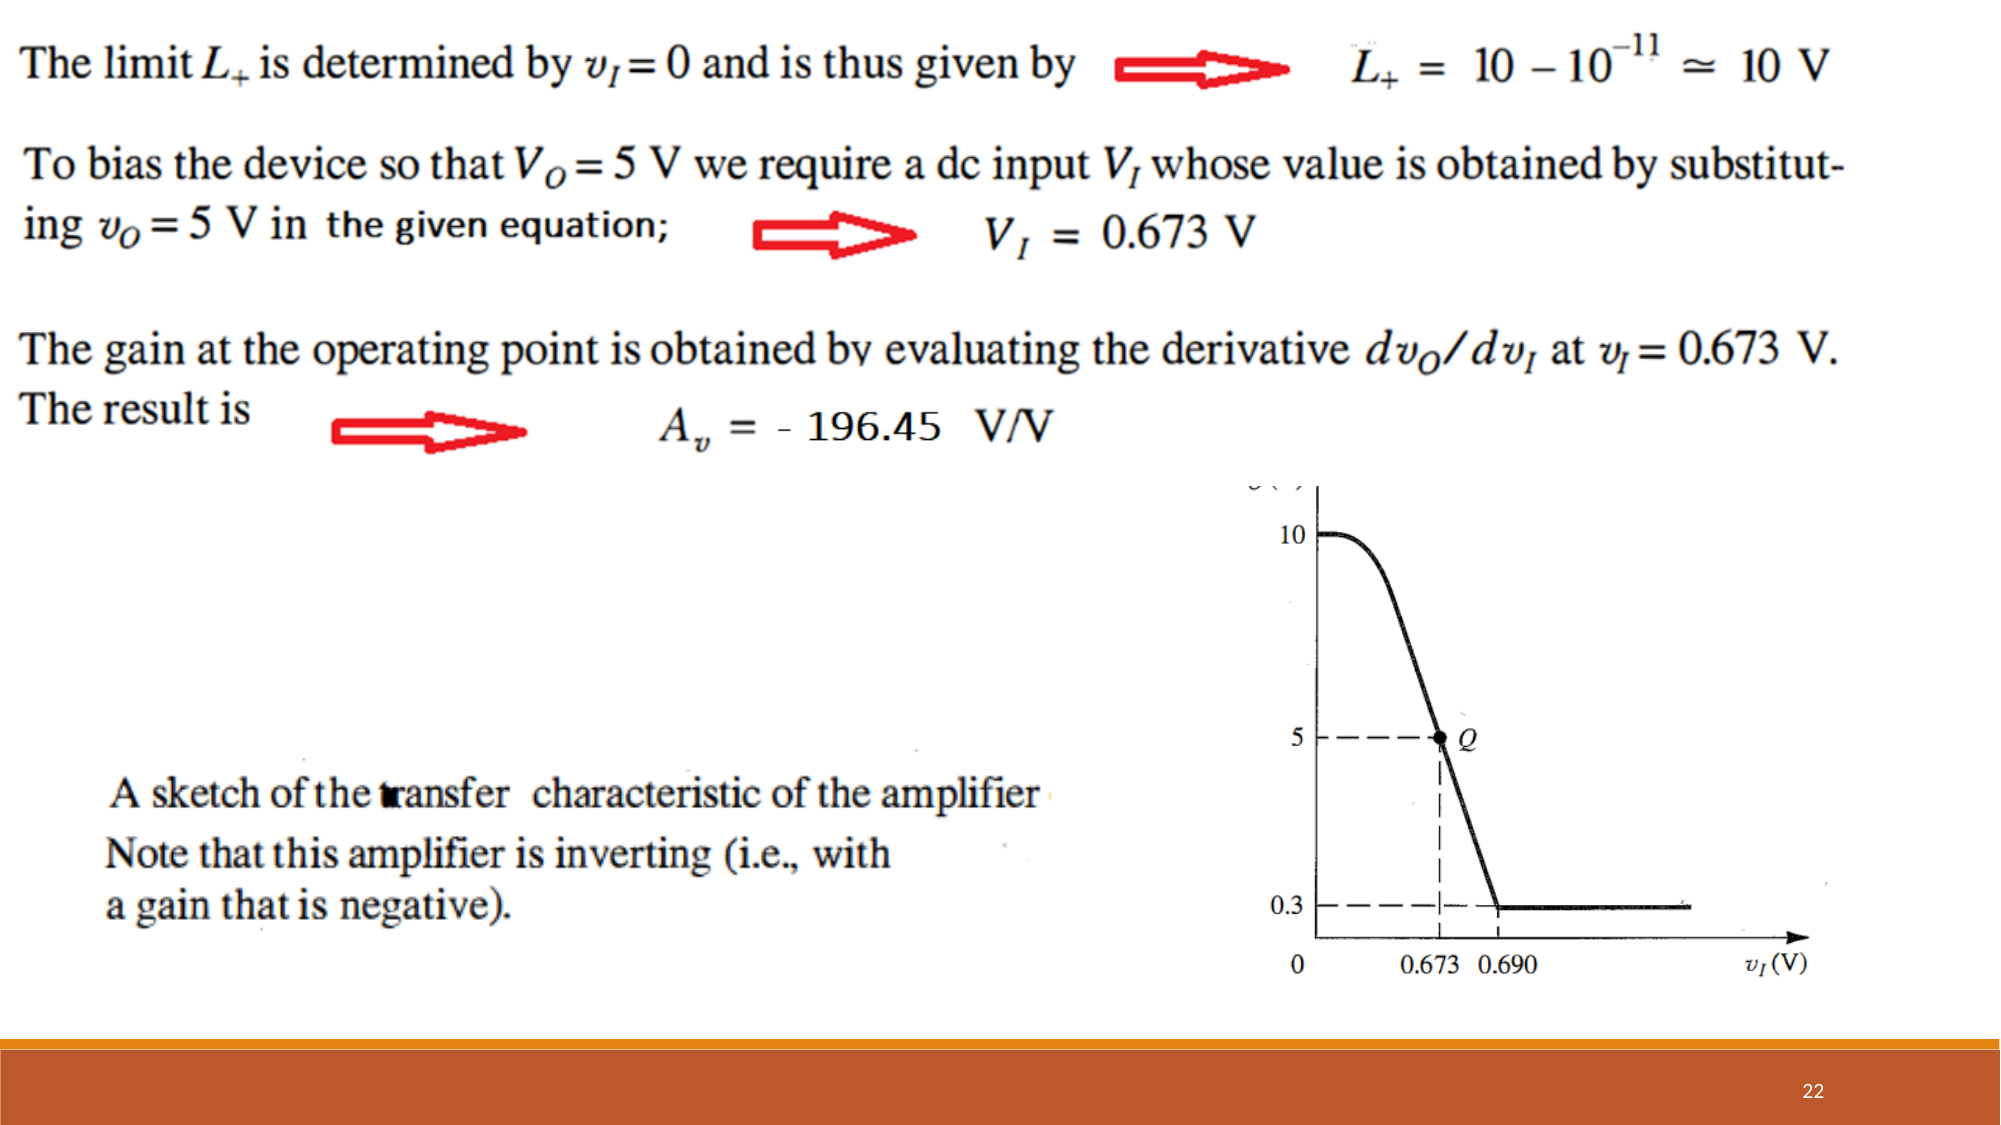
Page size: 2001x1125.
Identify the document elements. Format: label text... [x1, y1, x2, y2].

slide_number 22 [1624, 1059, 1840, 1120]
picture [0, 2, 1907, 1029]
picture [74, 712, 1075, 1007]
